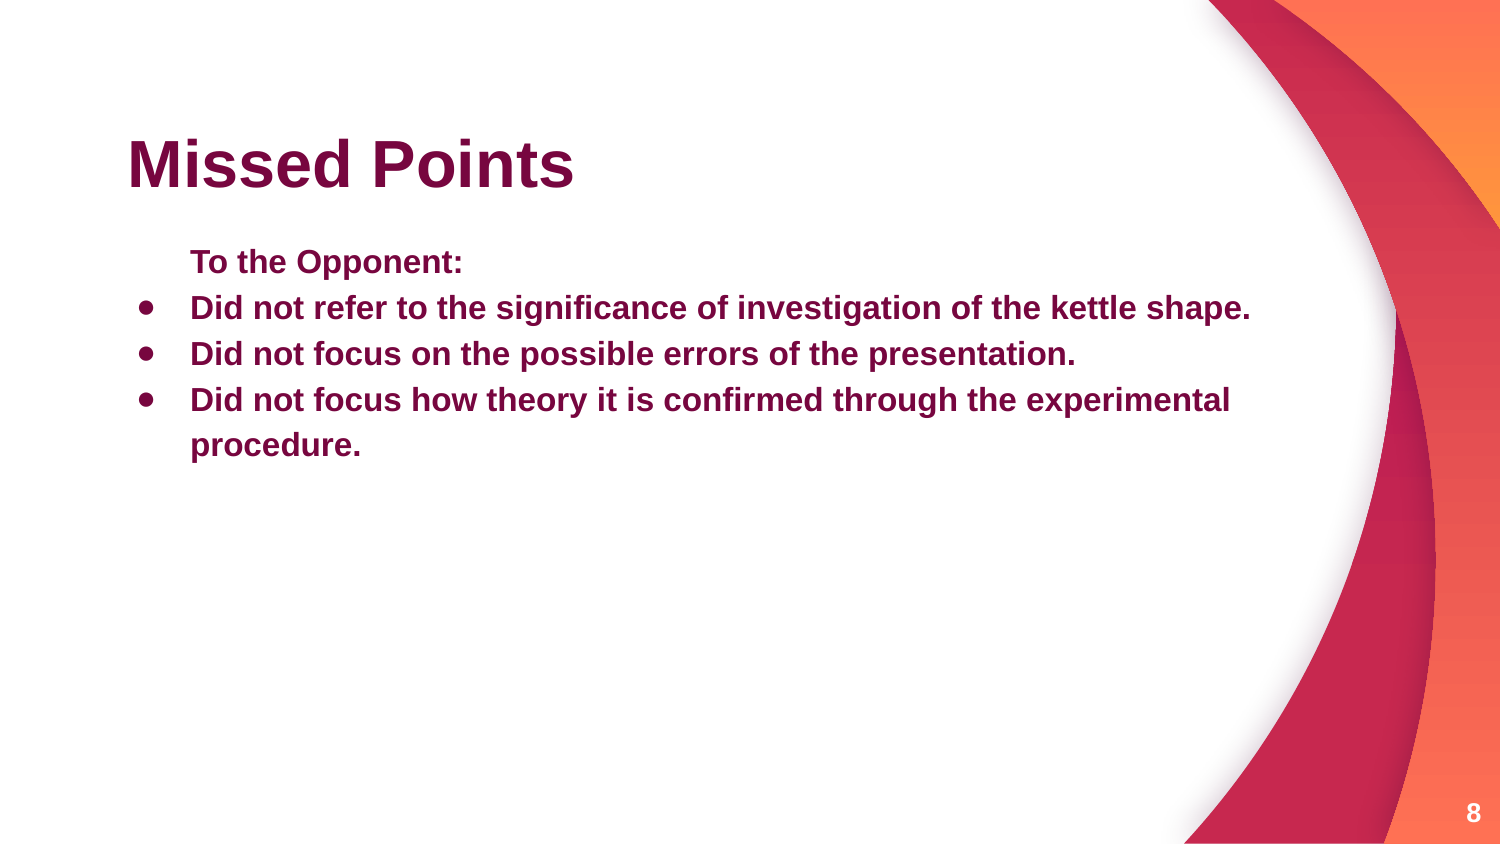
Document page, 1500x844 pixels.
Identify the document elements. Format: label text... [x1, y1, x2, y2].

slide_number ‹#› [1391, 779, 1482, 844]
list To the Opponent: Did not refer to the significance of investigation of the kettle shape. Did not focus on the possible errors of the presentation. Did not focus how theory it is confirmed through the experimental procedure. [115, 234, 1330, 561]
title Missed Points [127, 137, 1270, 203]
